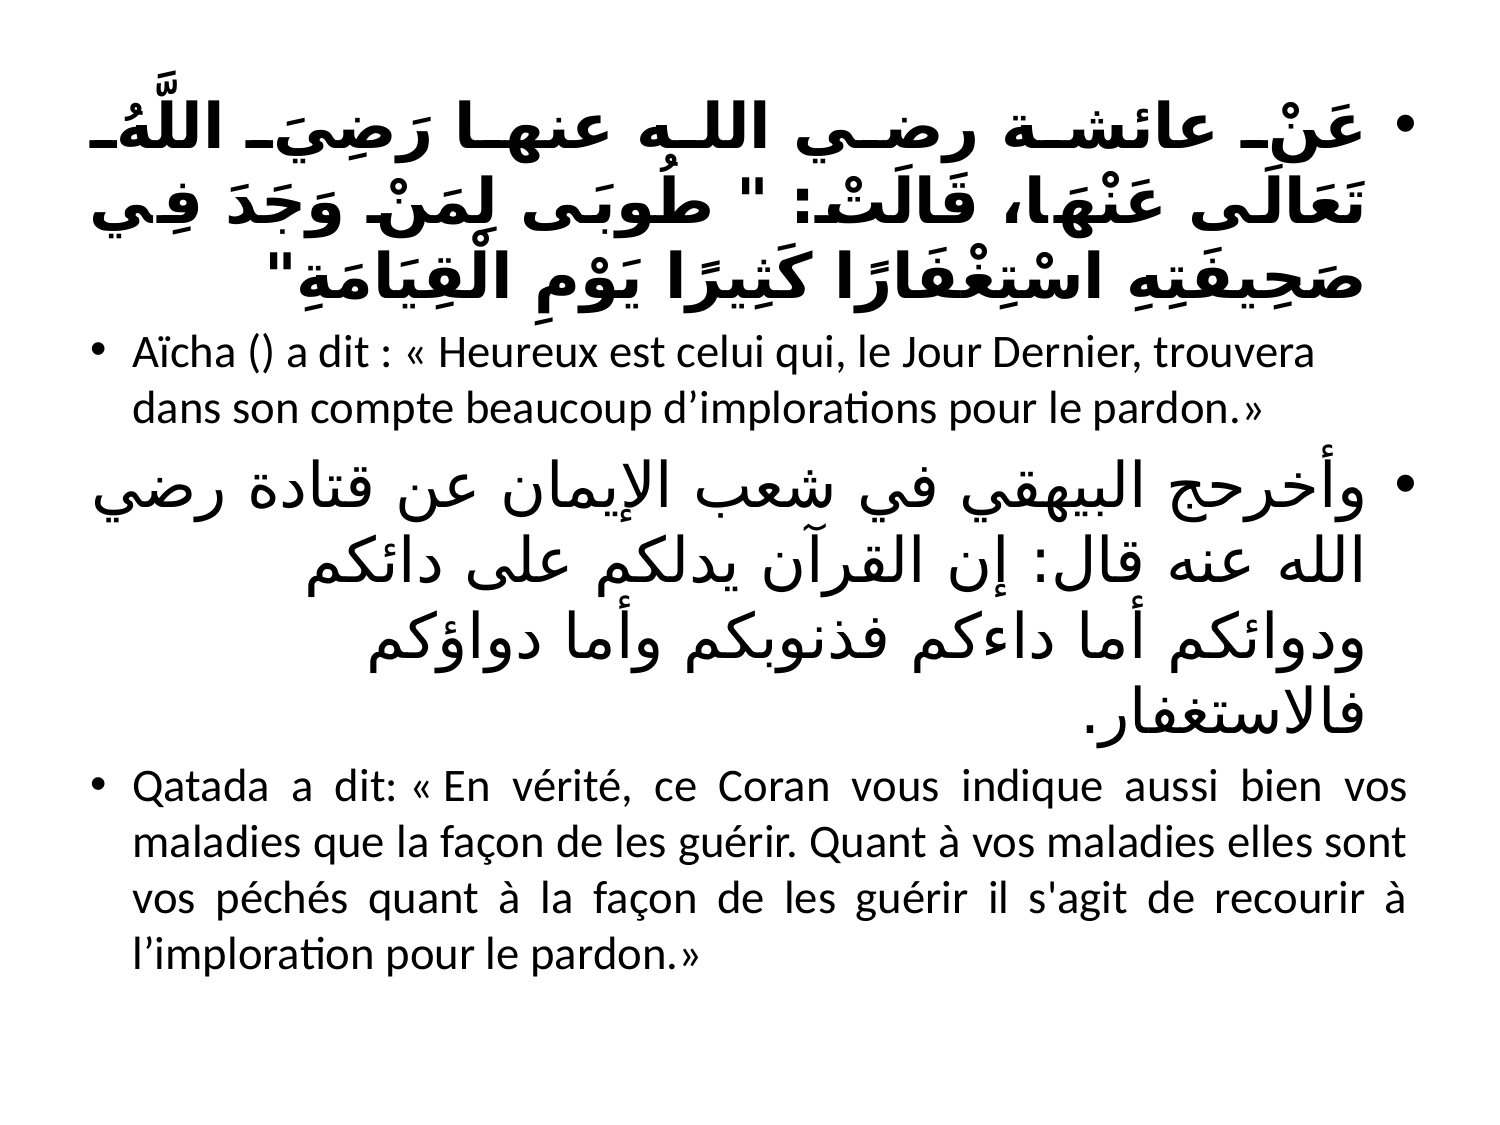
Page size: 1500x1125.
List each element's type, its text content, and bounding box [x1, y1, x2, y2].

list عَنْ عائشة رضي الله عنها رَضِيَ اللَّهُ تَعَالَى عَنْهَا، قَالَتْ: " طُوبَى لِمَنْ وَجَدَ فِي صَحِيفَتِهِ اسْتِغْفَارًا كَثِيرًا يَوْمِ الْقِيَامَةِ" Aïcha () a dit : « Heureux est celui qui, le Jour Dernier, trouvera dans son compte beaucoup d’implorations pour le pardon.» وأخرحج البيهقي في شعب الإيمان عن قتادة رضي الله عنه قال: إن القرآن يدلكم على دائكم ودوائكم أما داءكم فذنوبكم وأما دواؤكم فالاستغفار. Qatada a dit: « En vérité, ce Coran vous indique aussi bien vos maladies que la façon de les guérir. Quant à vos maladies elles sont vos péchés quant à la façon de les guérir il s'agit de recourir à l’imploration pour le pardon.» [75, 78, 1425, 1005]
